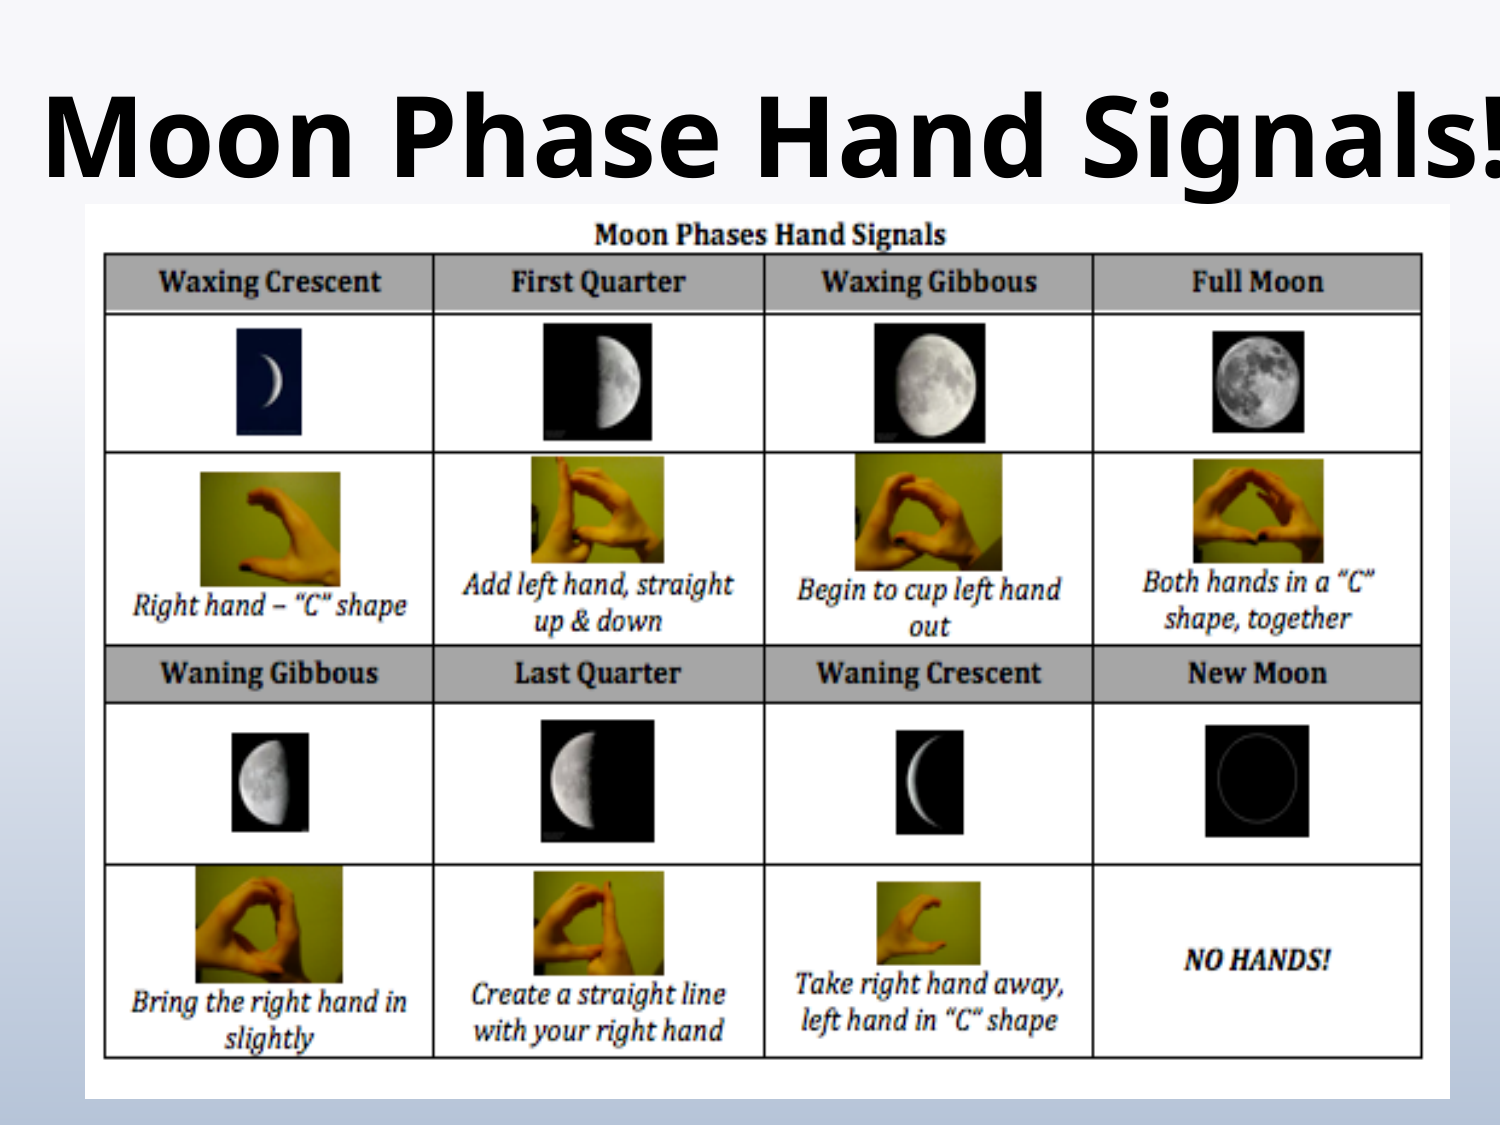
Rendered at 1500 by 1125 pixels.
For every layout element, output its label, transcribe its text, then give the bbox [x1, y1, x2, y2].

title Moon Phase Hand Signals! [0, 37, 1500, 245]
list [83, 202, 1452, 1101]
